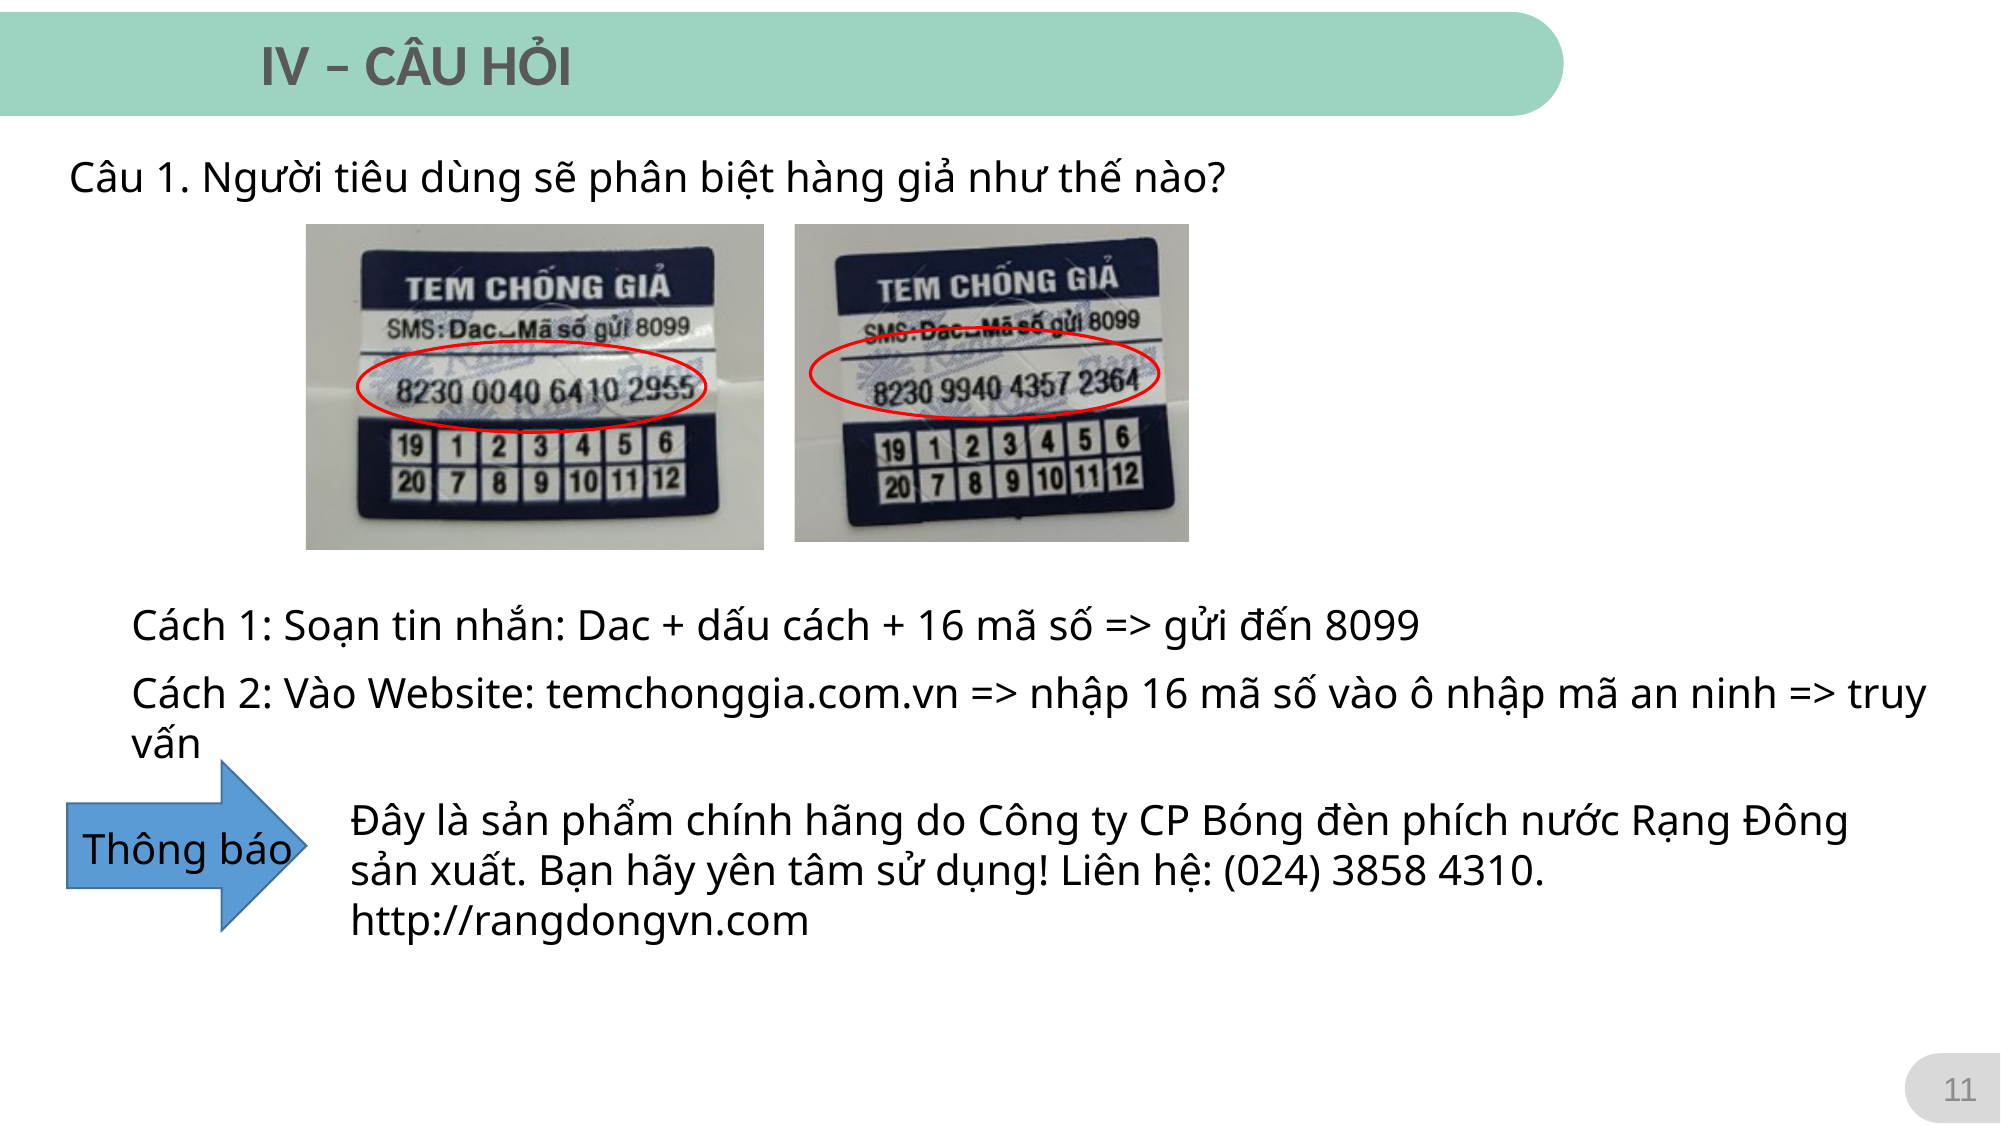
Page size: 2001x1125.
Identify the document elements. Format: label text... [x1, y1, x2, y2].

text_box [66, 758, 278, 934]
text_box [305, 224, 1189, 550]
text_box Câu 1. Người tiêu dùng sẽ phân biệt hàng giả như thế nào? [53, 143, 1832, 210]
text_box Cách 2: Vào Website: temchonggia.com.vn => nhập 16 mã số vào ô nhập mã an ninh => truy vấn [116, 659, 1965, 727]
text_box Cách 1: Soạn tin nhắn: Dac + dấu cách + 16 mã số => gửi đến 8099 [116, 591, 1894, 659]
slide_number 11 [1923, 1058, 1998, 1118]
text_box Thông báo [67, 815, 341, 882]
text_box IV – CÂU HỎI [245, 20, 1457, 105]
text_box Đây là sản phẩm chính hãng do Công ty CP Bóng đèn phích nước Rạng Đông sản xuất. Bạn hãy yên tâm sử dụng! Liên hệ: (024) 3858 4310. http://rangdongvn.com [334, 786, 1924, 912]
